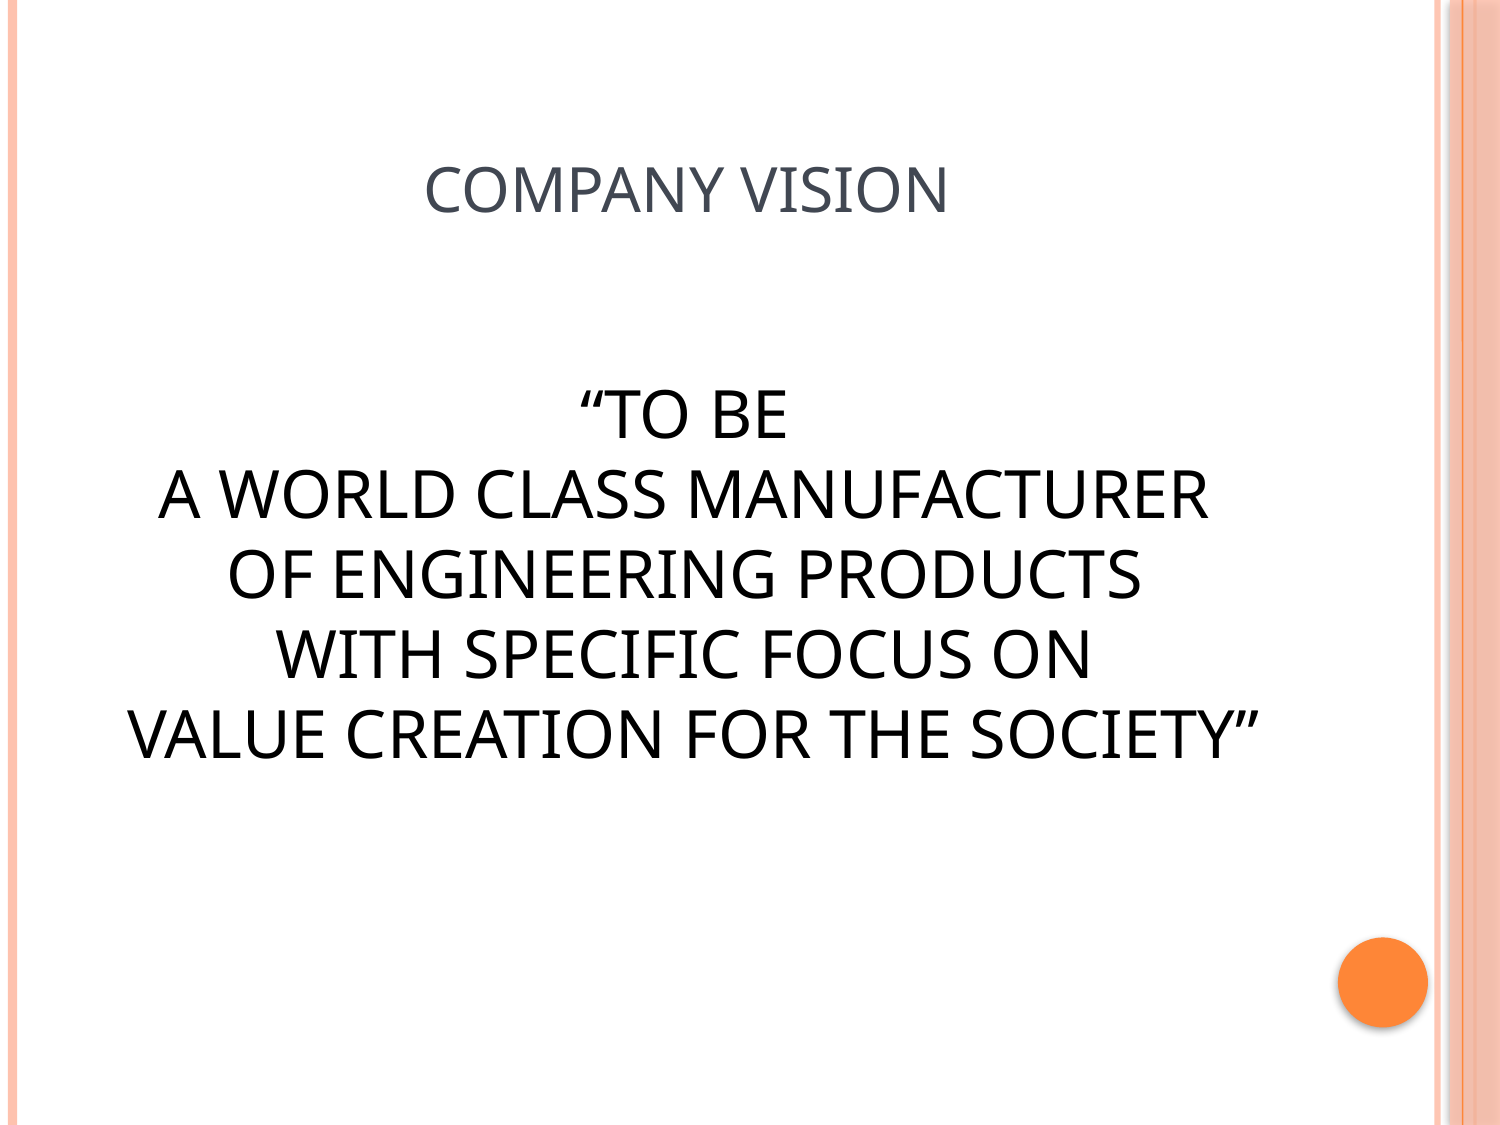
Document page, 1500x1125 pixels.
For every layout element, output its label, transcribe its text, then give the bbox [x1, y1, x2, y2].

title COMPANY VISION [75, 45, 1300, 233]
text_box “TO BE A WORLD CLASS MANUFACTURER OF ENGINEERING PRODUCTS WITH SPECIFIC FOCUS ON VALUE CREATION FOR THE SOCIETY” [24, 364, 1363, 825]
